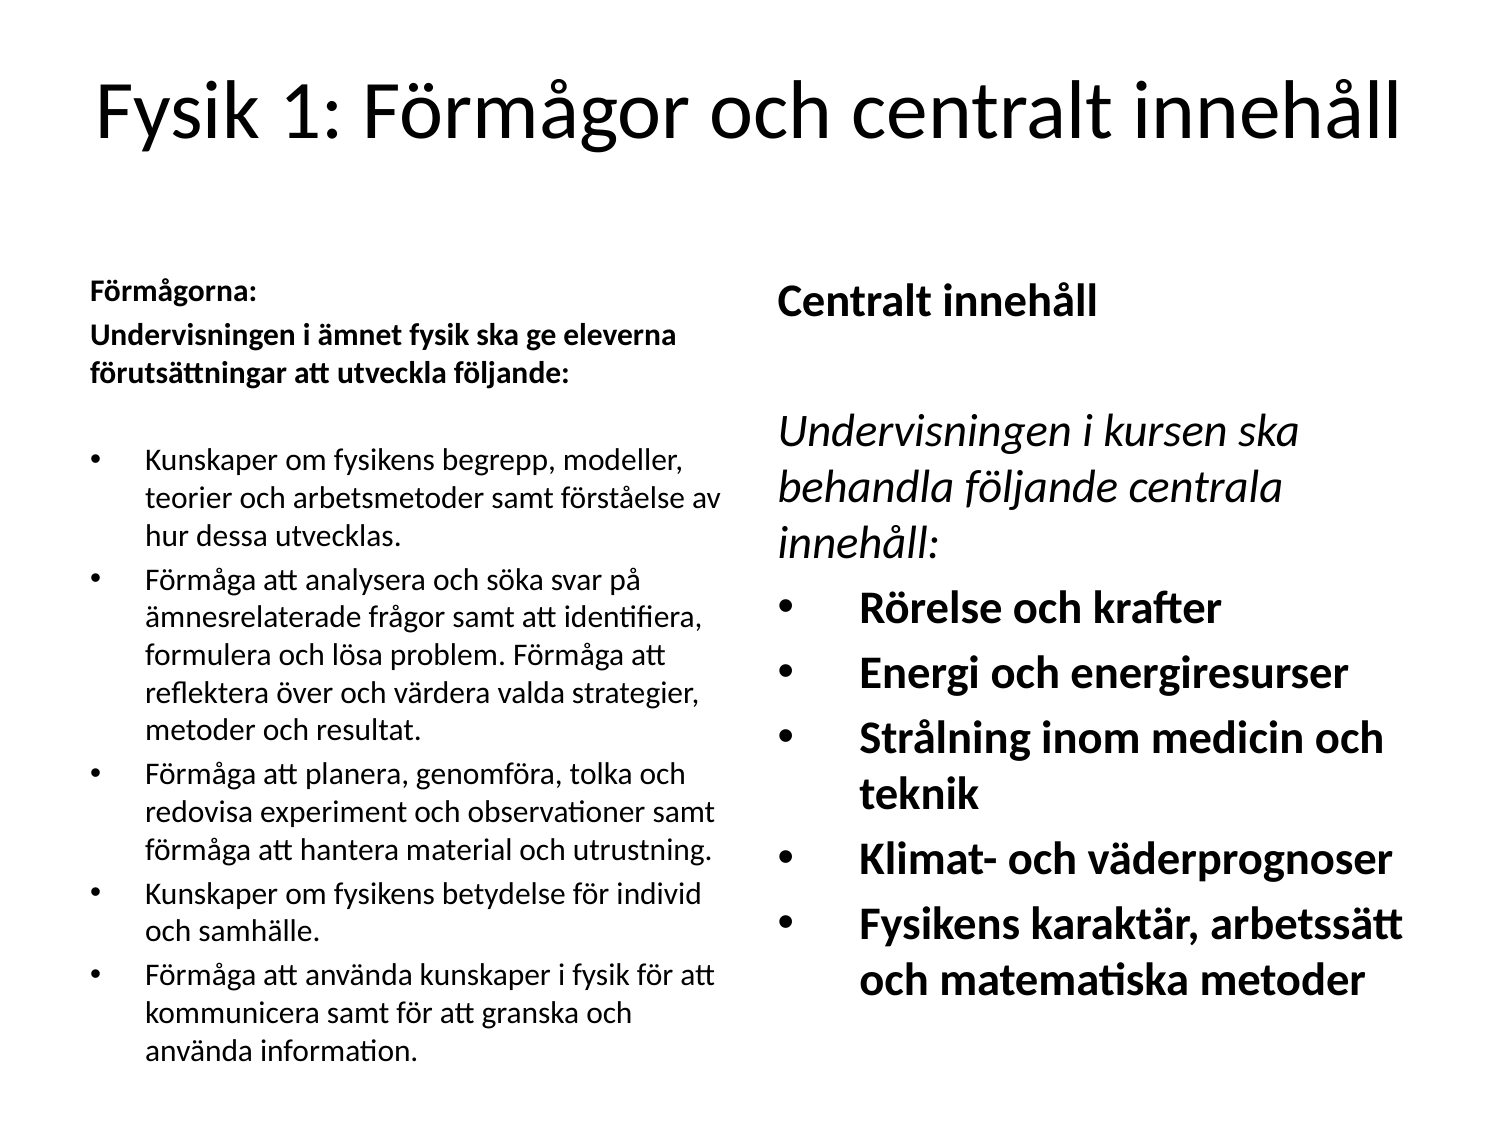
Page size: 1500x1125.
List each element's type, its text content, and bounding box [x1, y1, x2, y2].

title Fysik 1: Förmågor och centralt innehåll [75, 45, 1425, 166]
list Centralt innehåll Undervisningen i kursen ska behandla följande centrala innehåll: Rörelse och krafter Energi och energiresurser Strålning inom medicin och teknik Klimat- och väderprognoser Fysikens karaktär, arbetssätt och matematiska metoder [762, 262, 1425, 1065]
list Förmågorna: Undervisningen i ämnet fysik ska ge eleverna förutsättningar att utveckla följande: Kunskaper om fysikens begrepp, modeller, teorier och arbetsmetoder samt förståelse av hur dessa utvecklas. Förmåga att analysera och söka svar på ämnesrelaterade frågor samt att identifiera, formulera och lösa problem. Förmåga att reflektera över och värdera valda strategier, metoder och resultat. Förmåga att planera, genomföra, tolka och redovisa experiment och observationer samt förmåga att hantera material och utrustning. Kunskaper om fysikens betydelse för individ och samhälle. Förmåga att använda kunskaper i fysik för att kommunicera samt för att granska och använda information. [75, 262, 738, 1082]
